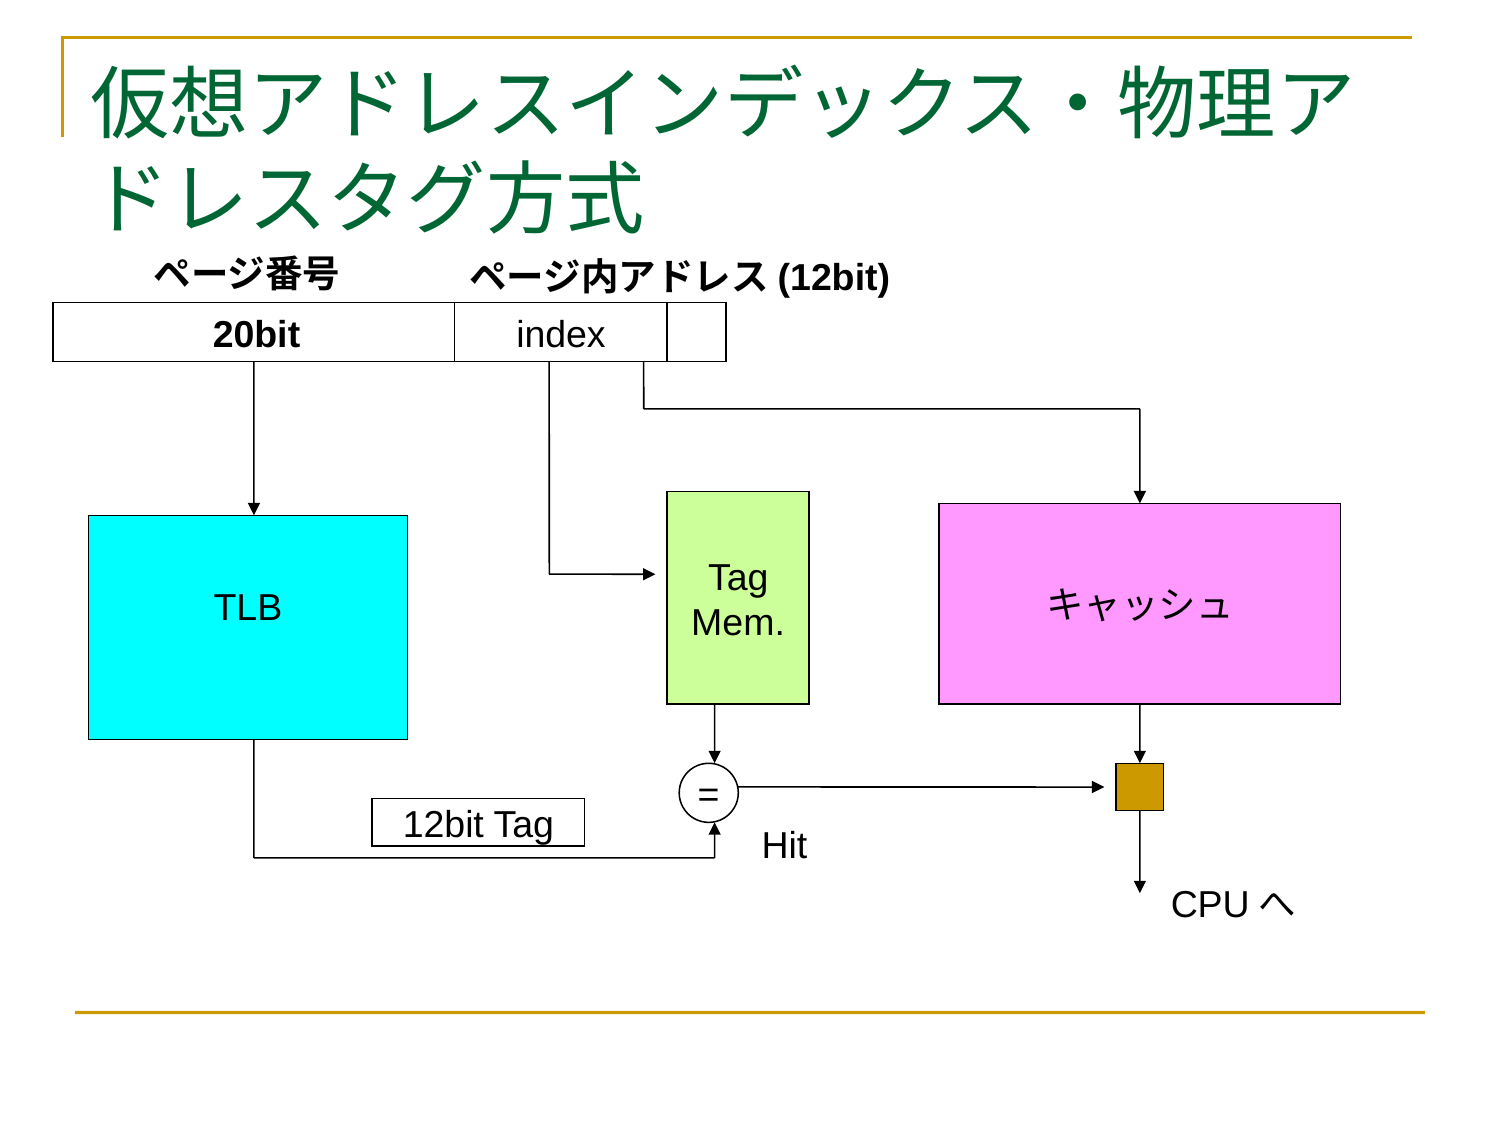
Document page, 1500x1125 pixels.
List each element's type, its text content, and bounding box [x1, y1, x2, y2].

text_box [667, 302, 727, 362]
text_box TLB [88, 515, 408, 740]
text_box CPUへ [1156, 872, 1312, 933]
text_box [1133, 704, 1147, 763]
text_box 12bit Tag [372, 798, 585, 847]
title 仮想アドレスインデックス・物理アドレスタグ方式 [75, 45, 1425, 233]
text_box [1116, 763, 1164, 811]
text_box [247, 361, 261, 516]
text_box ページ内アドレス(12bit) [454, 245, 905, 306]
text_box = [679, 763, 739, 823]
text_box Hit [746, 813, 823, 874]
text_box [1133, 408, 1147, 504]
text_box [549, 568, 656, 581]
text_box [708, 822, 721, 858]
text_box [738, 780, 1105, 794]
text_box [708, 704, 721, 763]
text_box 20bit [52, 302, 454, 362]
text_box ページ番号 [138, 242, 356, 303]
text_box Tag Mem. [667, 491, 810, 705]
text_box [1133, 810, 1147, 894]
text_box キャッシュ [938, 503, 1341, 705]
text_box index [454, 306, 667, 362]
